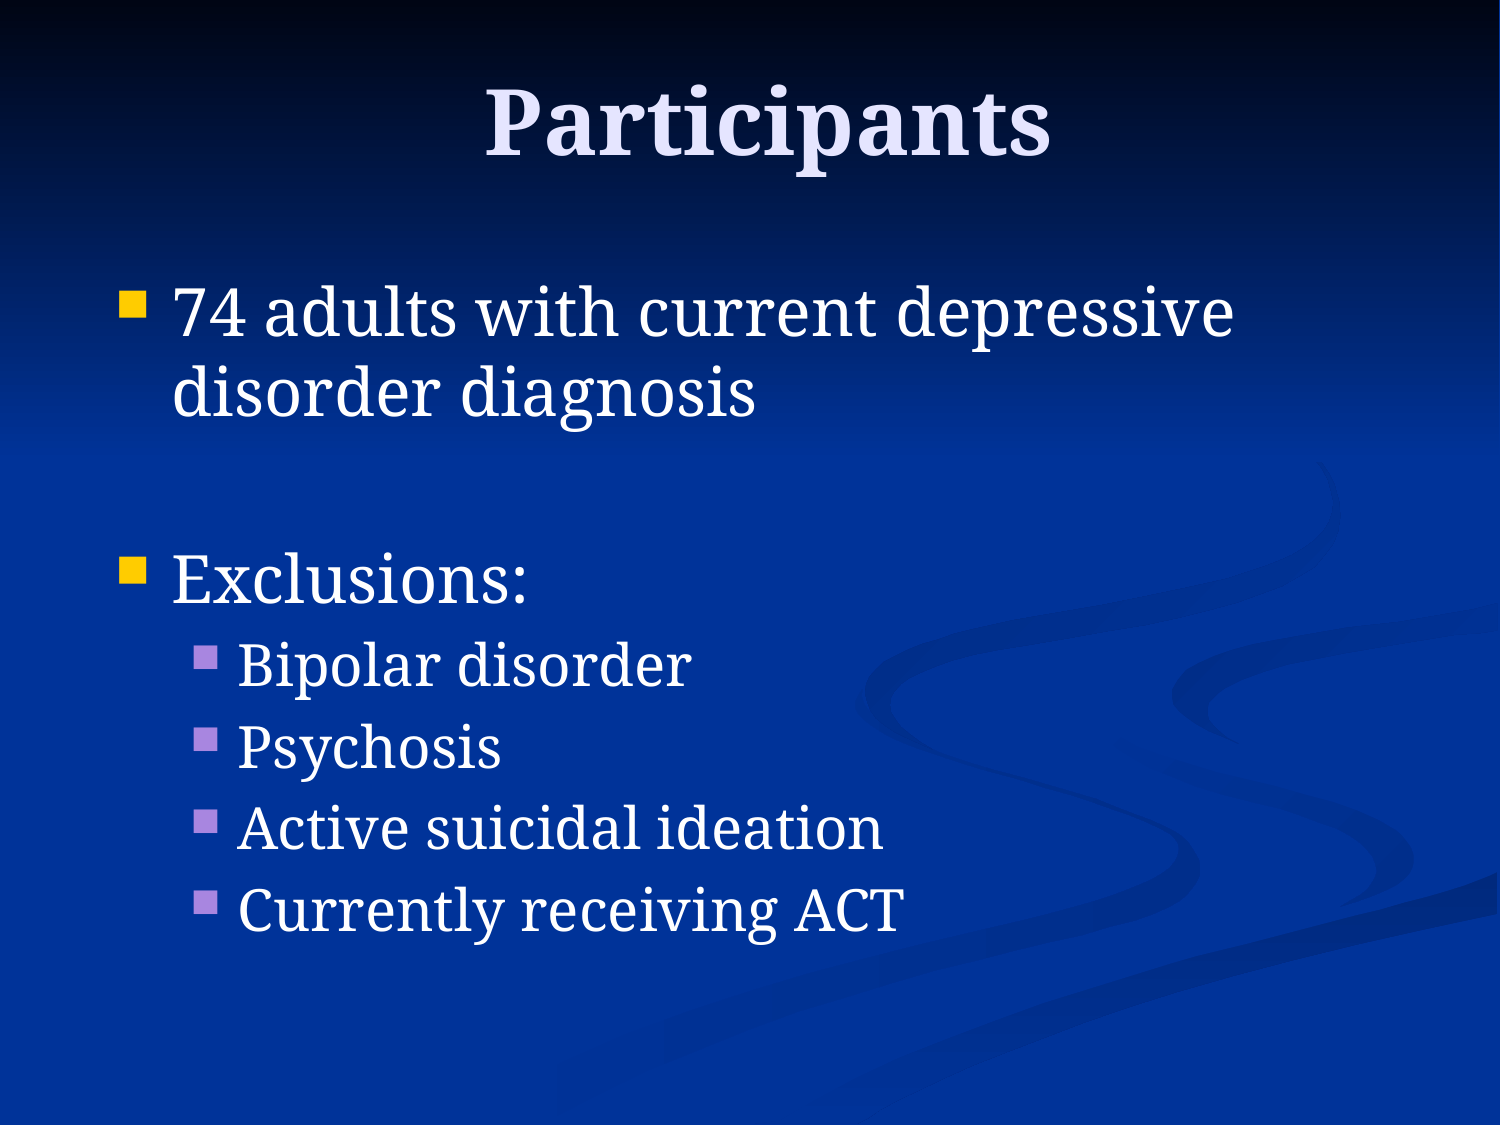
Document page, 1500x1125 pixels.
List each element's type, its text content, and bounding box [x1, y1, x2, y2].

list 74 adults with current depressive disorder diagnosis Exclusions: Bipolar disorder Psychosis Active suicidal ideation Currently receiving ACT [100, 262, 1439, 1001]
title Participants [100, 37, 1439, 201]
